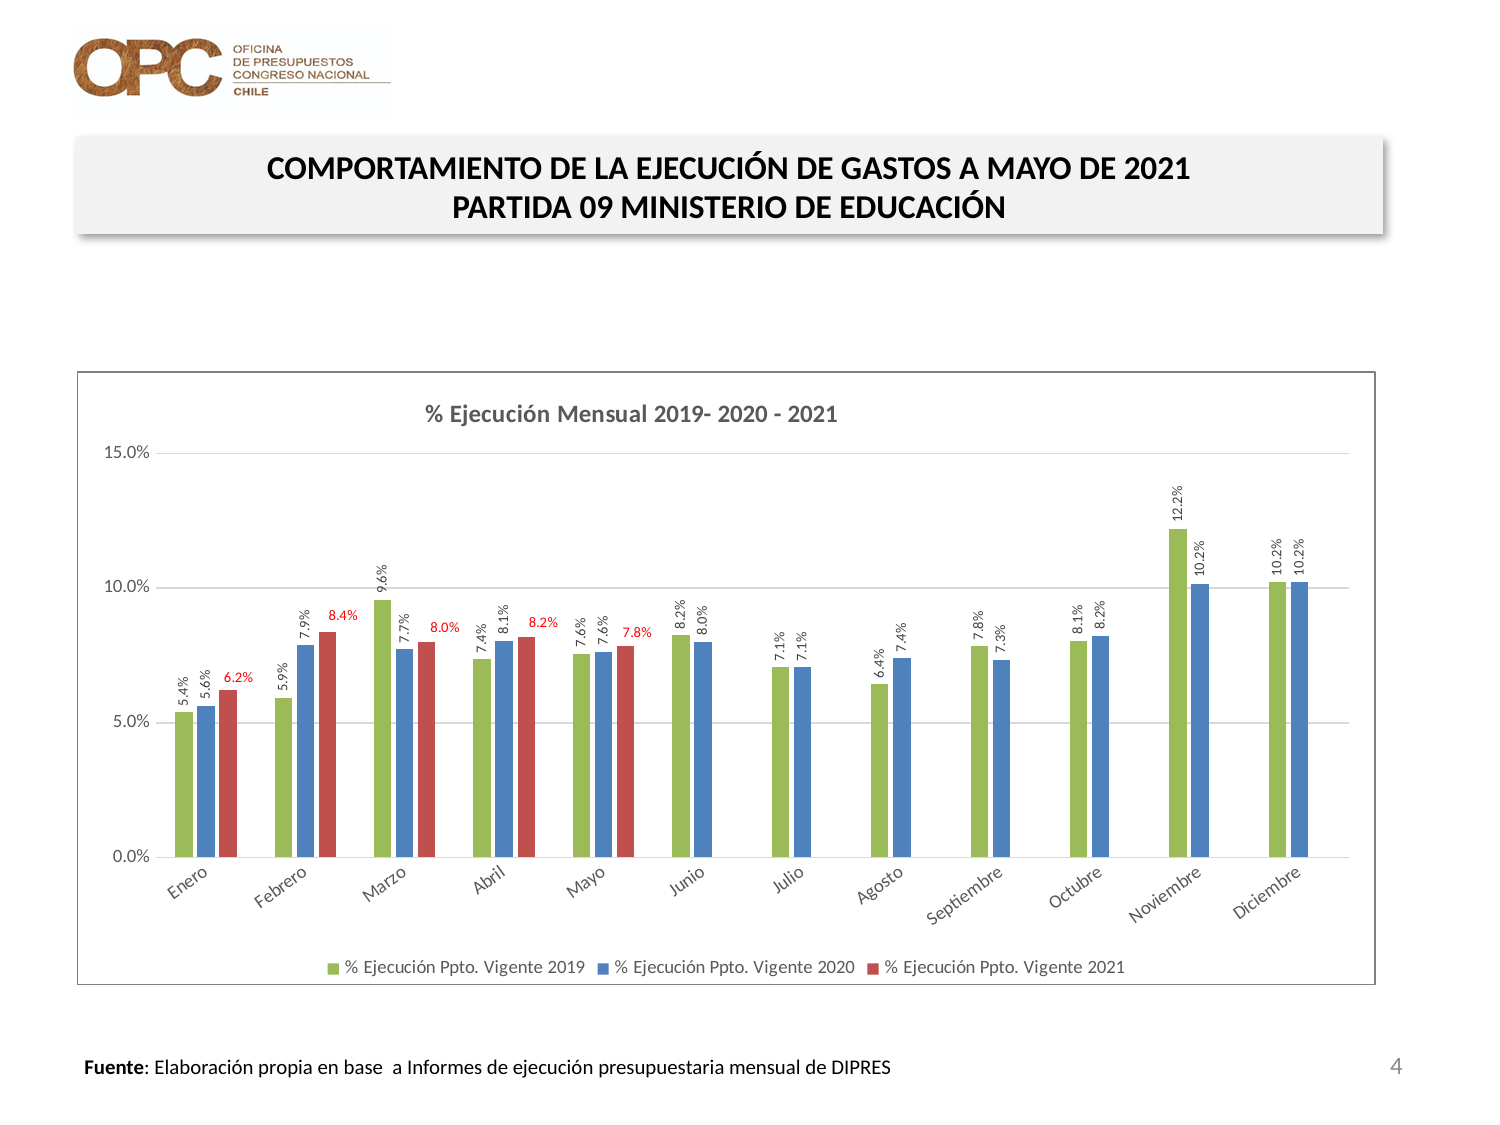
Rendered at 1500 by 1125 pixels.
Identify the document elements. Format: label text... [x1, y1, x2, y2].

slide_number 4 [1067, 1035, 1418, 1095]
picture [70, 22, 391, 118]
chart [76, 370, 1377, 986]
text_box COMPORTAMIENTO DE LA EJECUCIÓN DE GASTOS A MAYO DE 2021 PARTIDA 09 MINISTERIO DE EDUCACIÓN [76, 137, 1383, 234]
